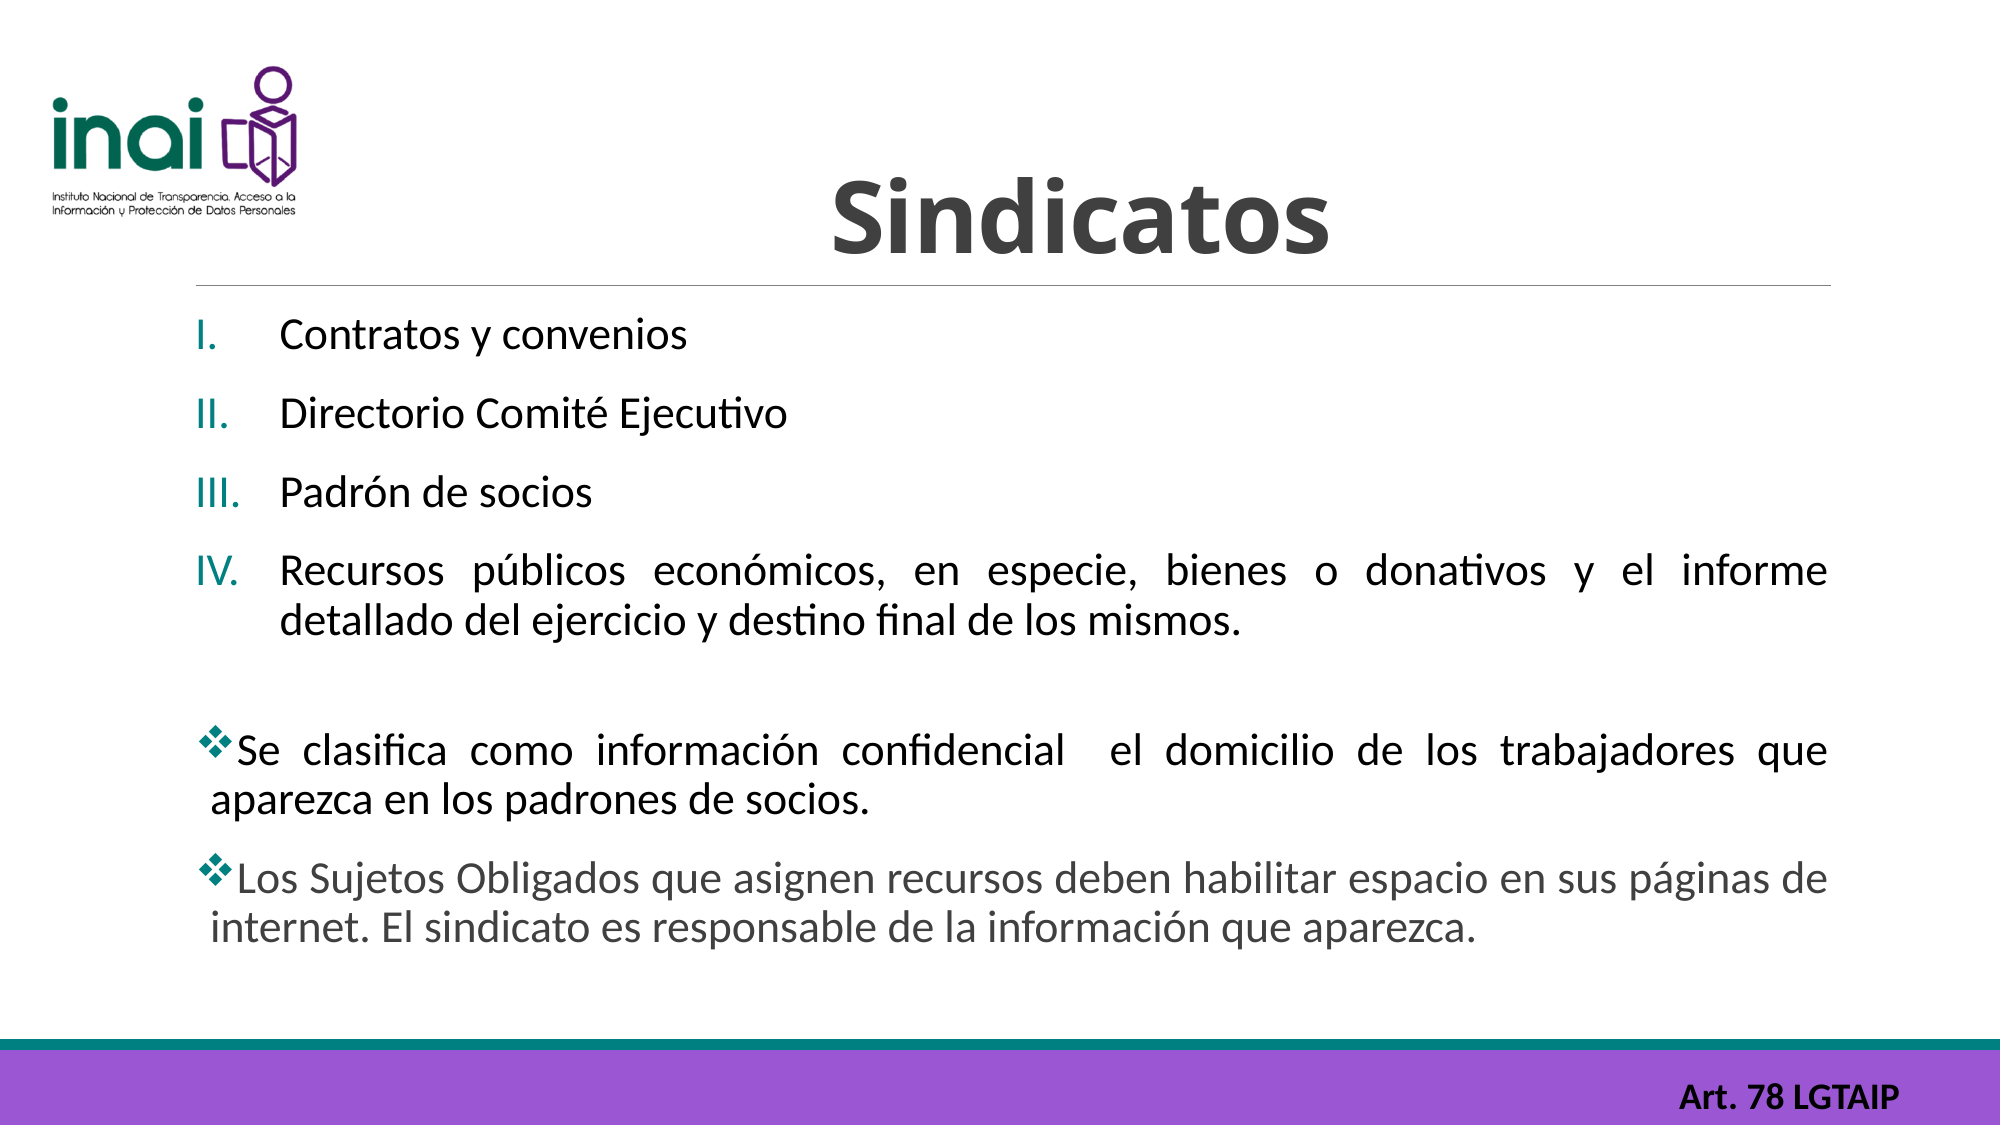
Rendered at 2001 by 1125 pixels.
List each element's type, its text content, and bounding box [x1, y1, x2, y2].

list Contratos y convenios Directorio Comité Ejecutivo Padrón de socios Recursos públicos económicos, en especie, bienes o donativos y el informe detallado del ejercicio y destino final de los mismos. Se clasifica como información confidencial el domicilio de los trabajadores que aparezca en los padrones de socios. Los Sujetos Obligados que asignen recursos deben habilitar espacio en sus páginas de internet. El sindicato es responsable de la información que aparezca. [195, 302, 1830, 963]
picture [30, 30, 319, 253]
title Sindicatos [306, 43, 1830, 282]
text_box Art. 78 LGTAIP [1664, 1064, 1929, 1125]
